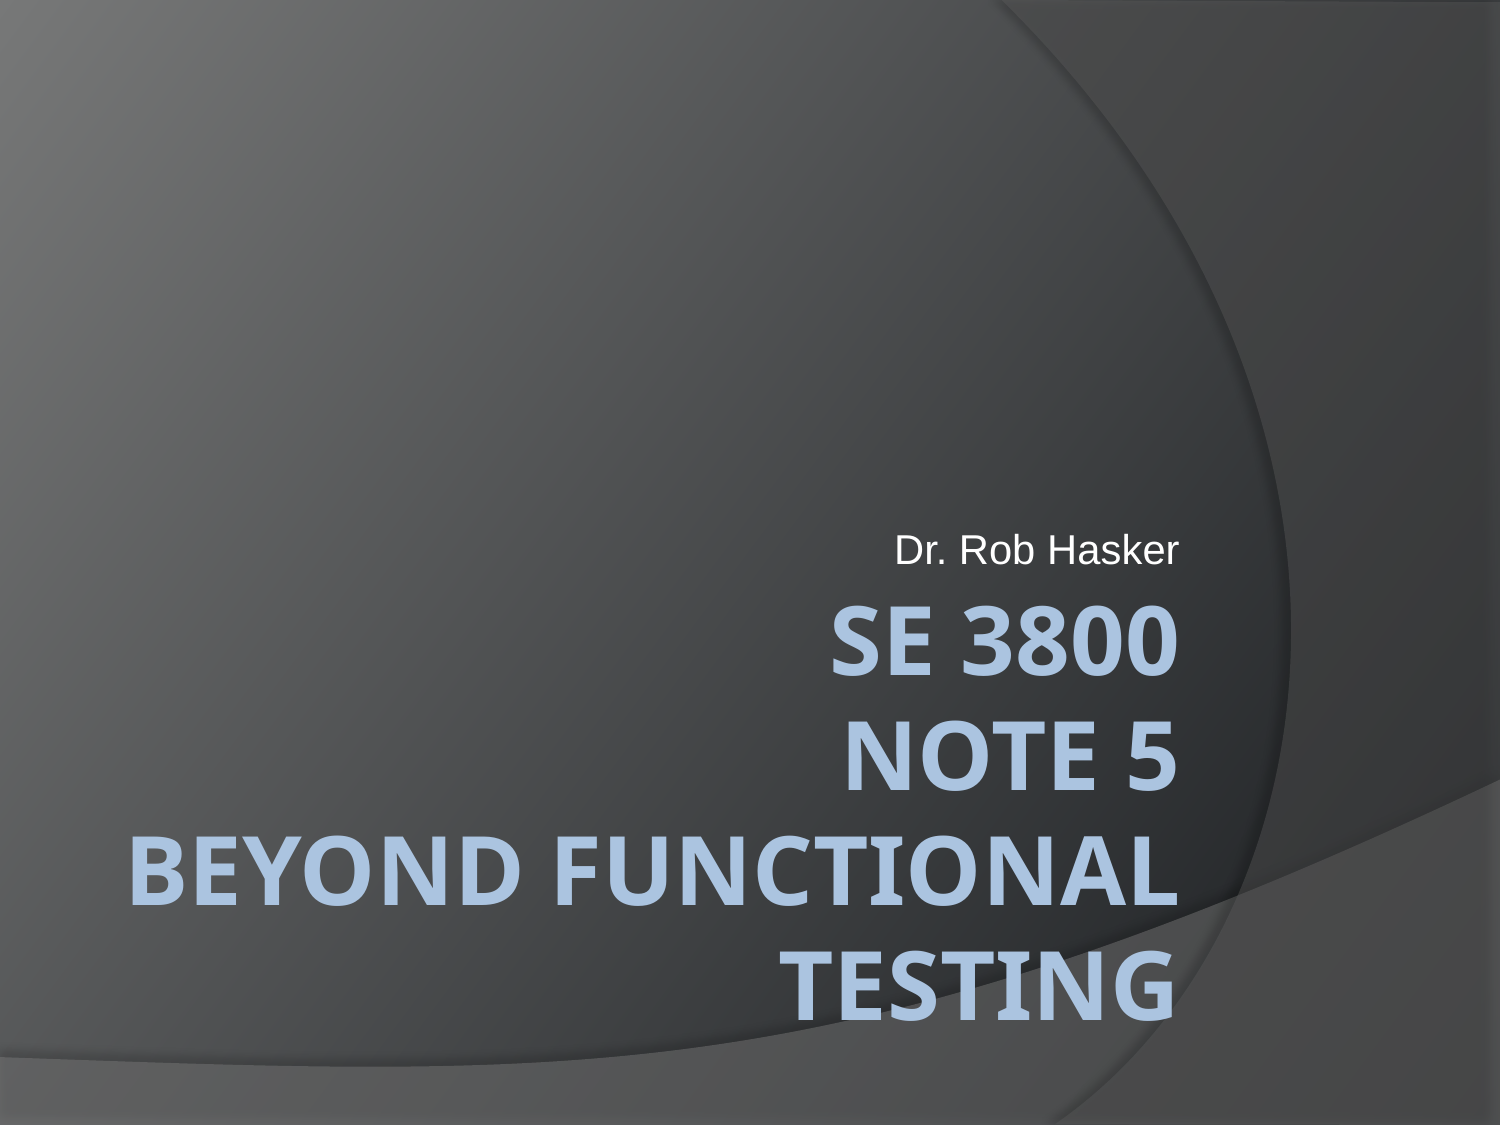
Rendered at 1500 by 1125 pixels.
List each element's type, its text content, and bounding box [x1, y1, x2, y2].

text_box SE 3800 Note 5 Beyond Functional Testing [95, 572, 1188, 1050]
text_box Dr. Rob Hasker [124, 284, 1188, 573]
